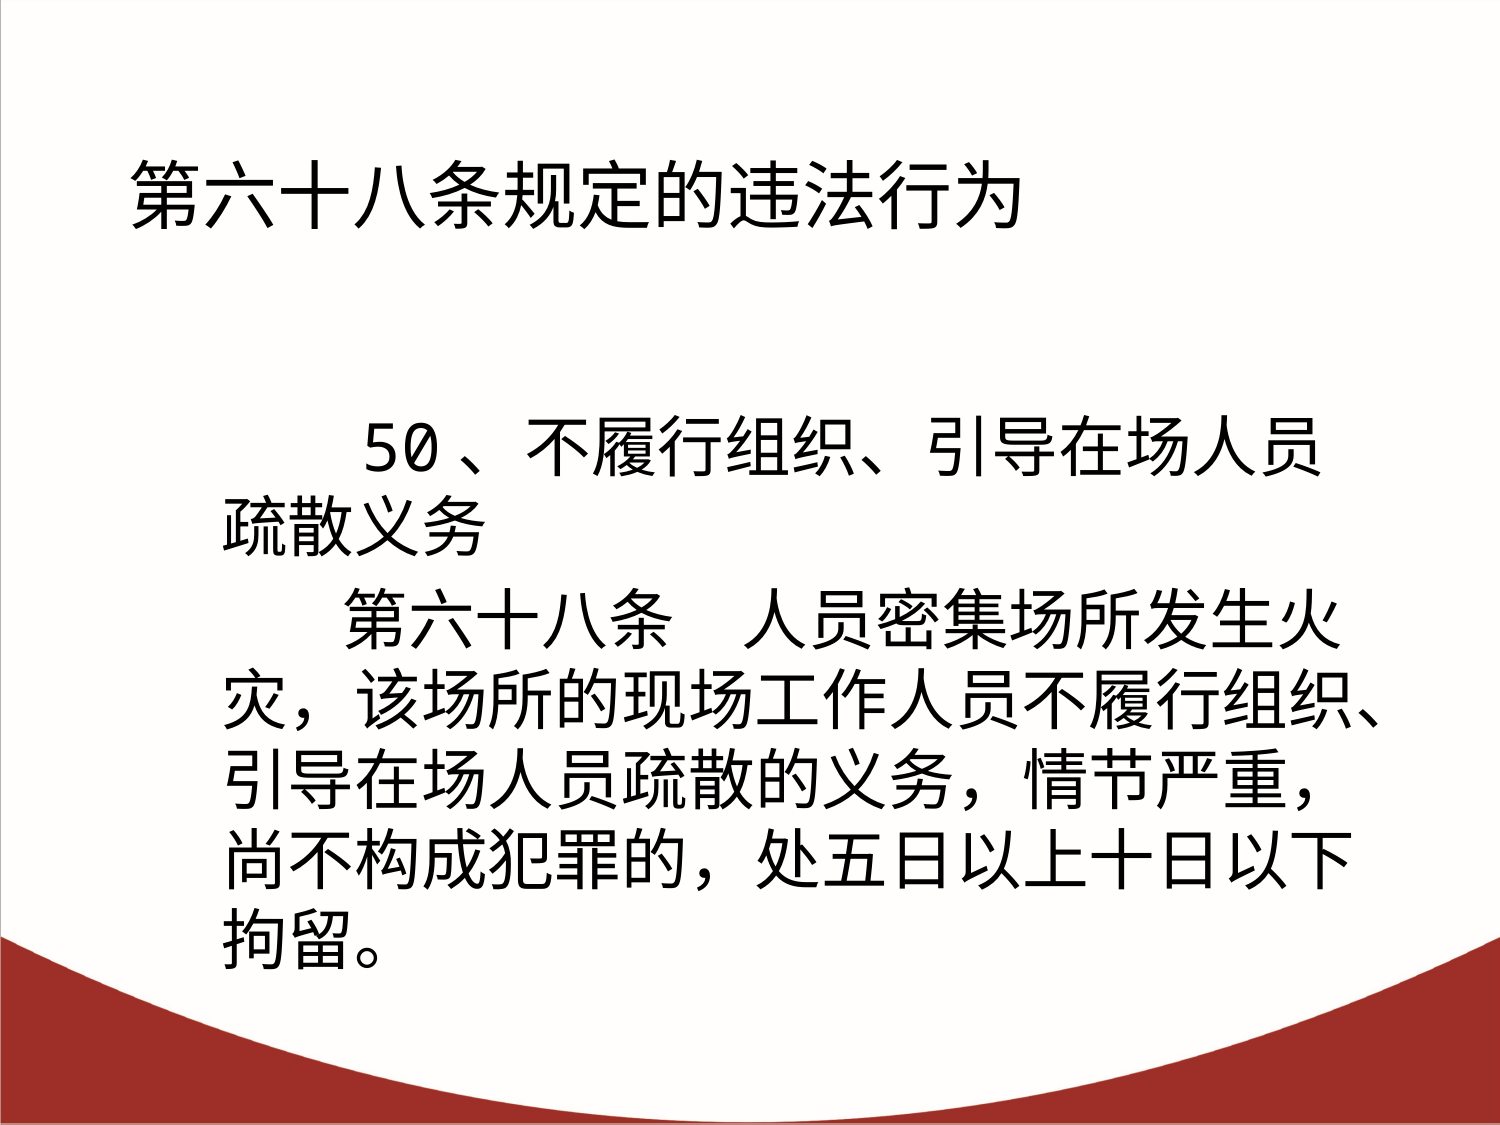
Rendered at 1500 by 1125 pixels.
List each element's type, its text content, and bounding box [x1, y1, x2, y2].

picture [0, 0, 1500, 1125]
list 50、不履行组织、引导在场人员疏散义务 第六十八条 人员密集场所发生火灾，该场所的现场工作人员不履行组织、引导在场人员疏散的义务，情节严重，尚不构成犯罪的，处五日以上十日以下拘留。 [112, 396, 1388, 971]
title 第六十八条规定的违法行为 [112, 99, 1388, 288]
